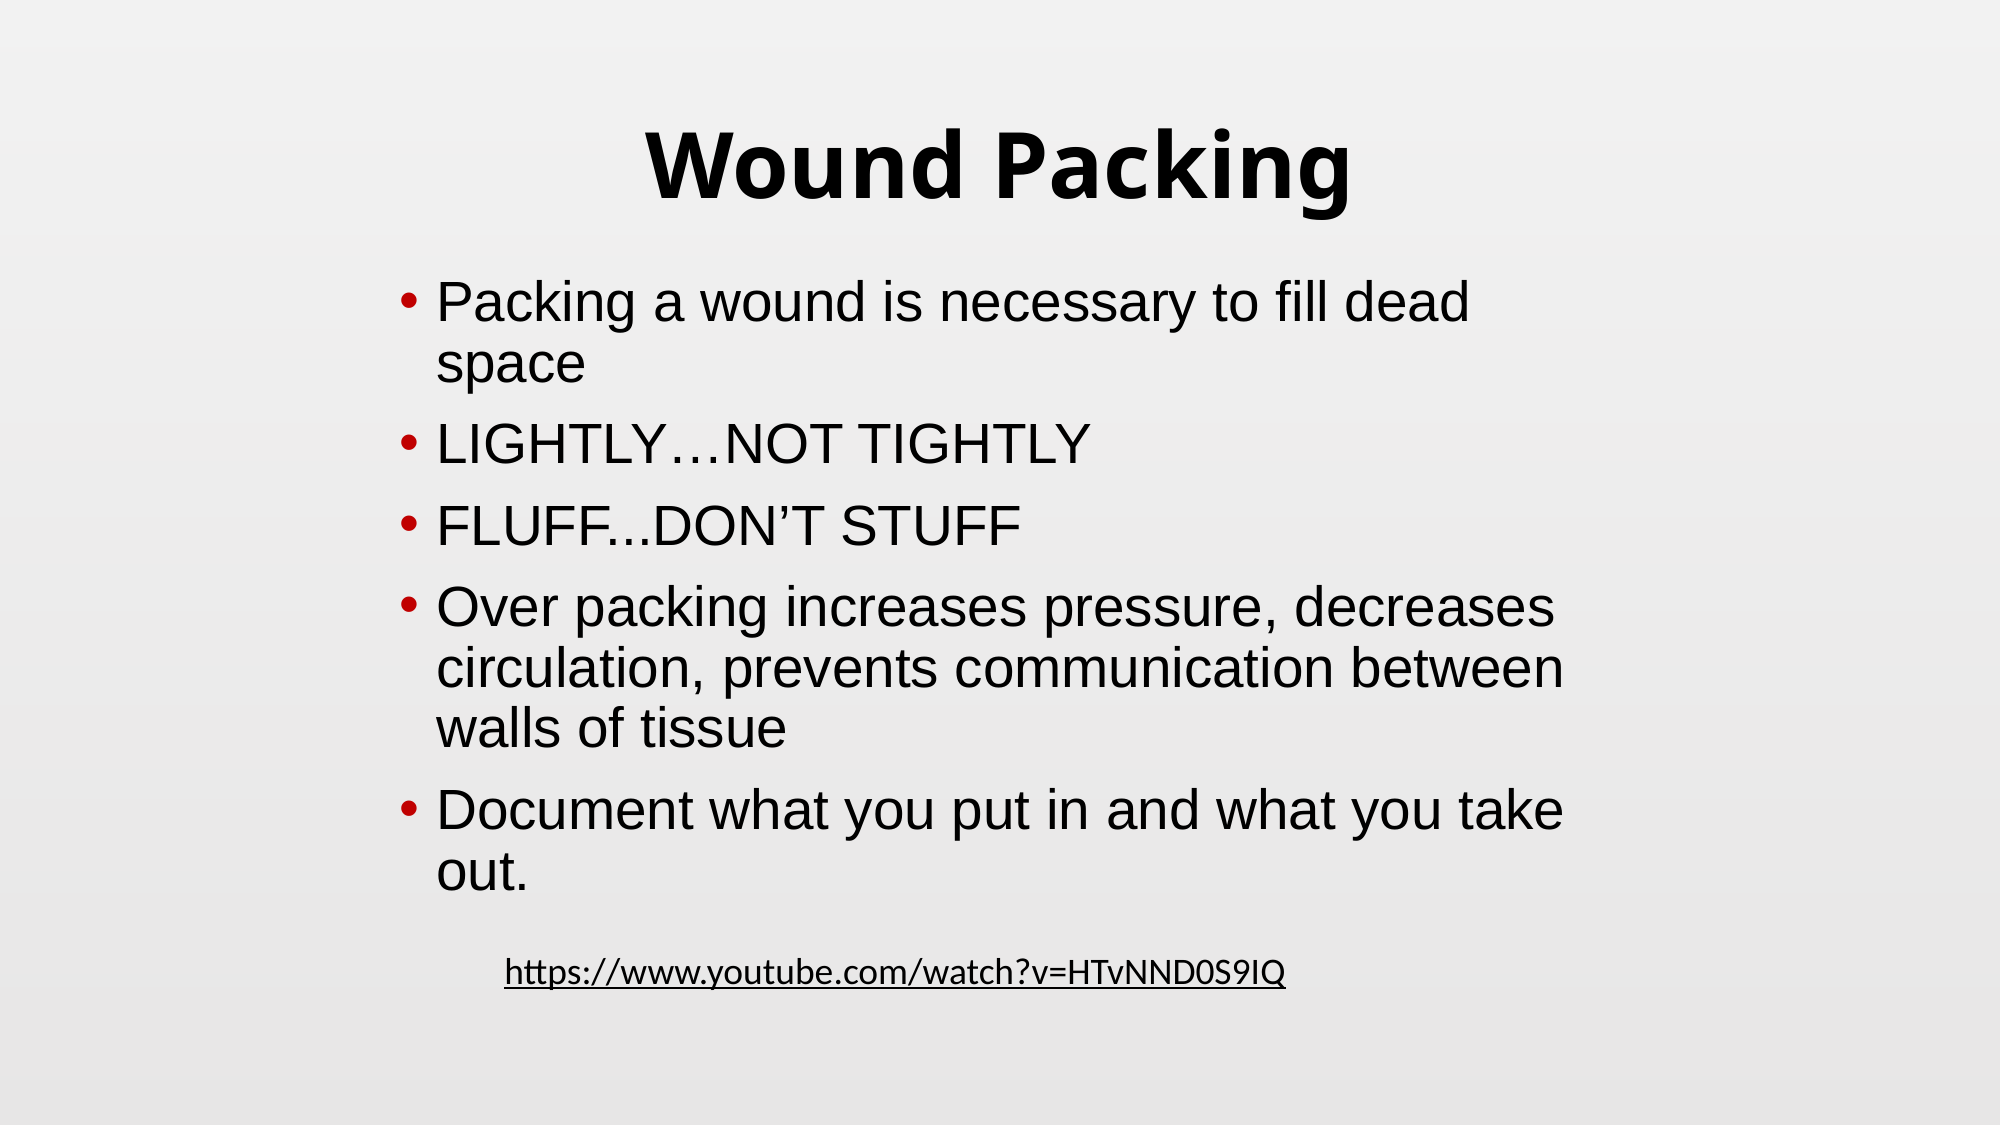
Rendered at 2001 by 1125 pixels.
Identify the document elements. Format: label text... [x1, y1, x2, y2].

title Wound Packing [137, 59, 1863, 278]
list Packing a wound is necessary to fill dead space LIGHTLY…NOT TIGHTLY FLUFF...DON’T STUFF Over packing increases pressure, decreases circulation, prevents communication between walls of tissue Document what you put in and what you take out. [384, 265, 1610, 913]
text_box https://www.youtube.com/watch?v=HTvNND0S9IQ [489, 939, 1578, 1045]
